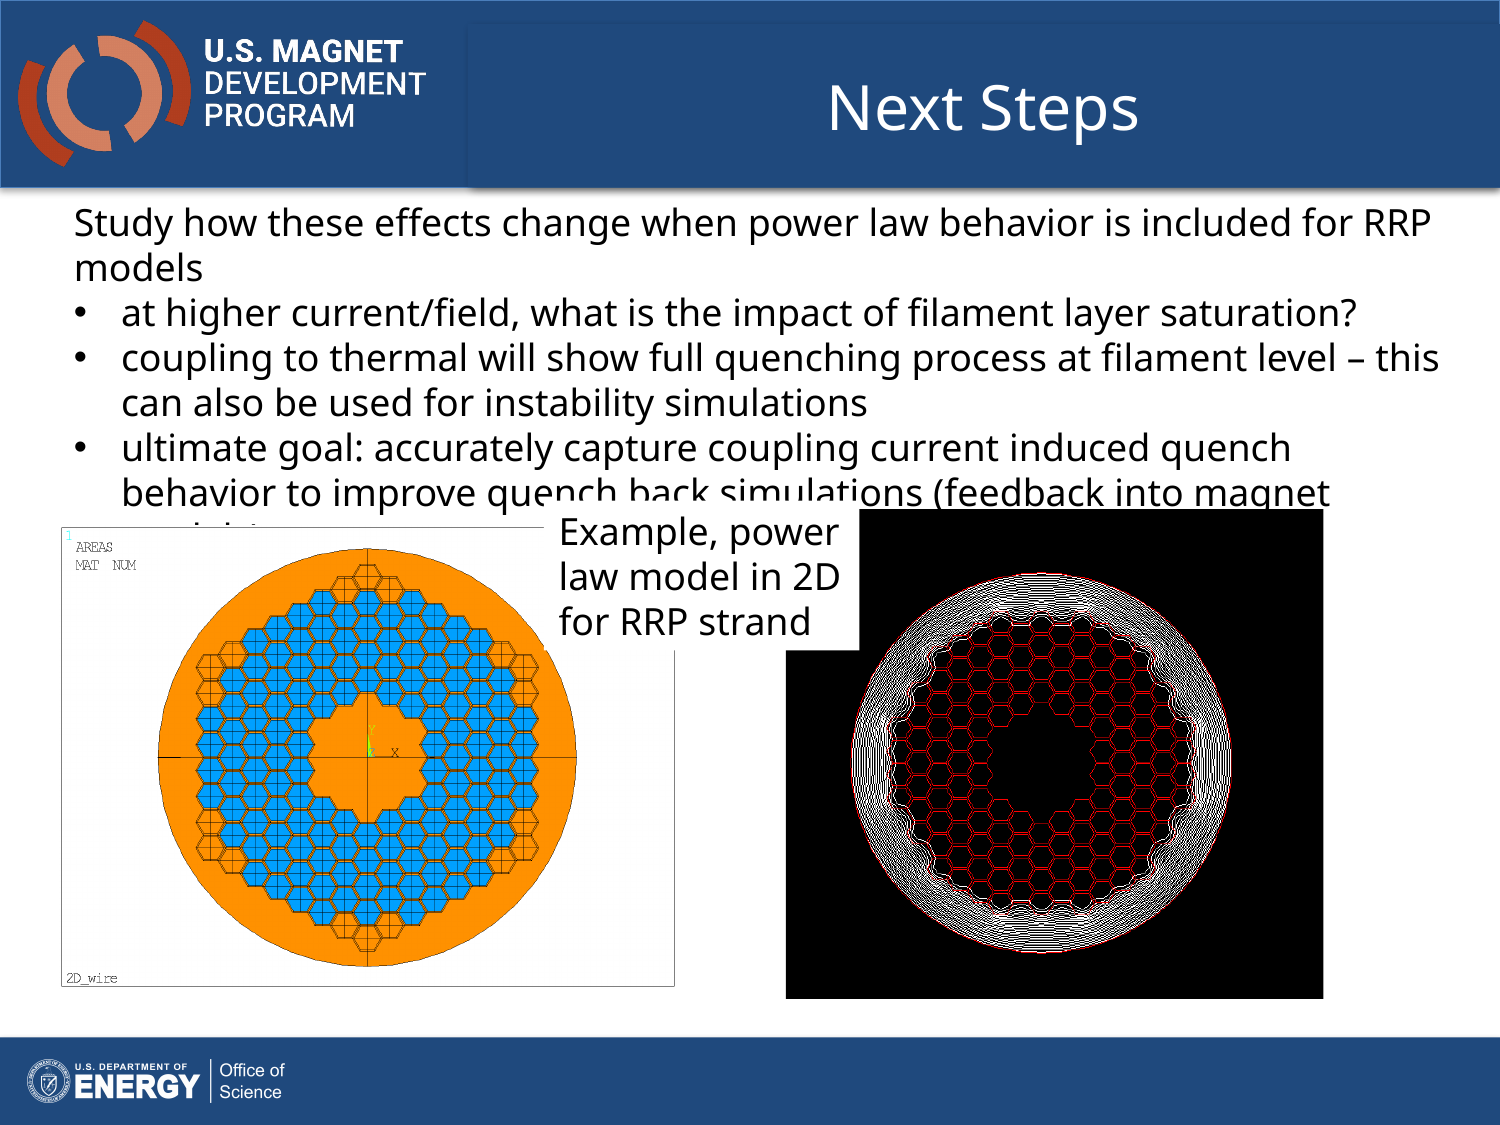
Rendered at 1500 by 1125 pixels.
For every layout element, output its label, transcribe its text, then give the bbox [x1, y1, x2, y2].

picture [27, 1059, 285, 1103]
title Next Steps [467, 24, 1500, 188]
picture [59, 524, 677, 990]
text_box Example, power law model in 2D for RRP strand [543, 500, 860, 651]
picture [785, 508, 1324, 999]
picture [18, 20, 426, 167]
text_box Study how these effects change when power law behavior is included for RRP models at higher current/field, what is the impact of filament layer saturation? coupling to thermal will show full quenching process at filament level – this can also be used for instability simulations ultimate goal: accurately capture coupling current induced quench behavior to improve quench back simulations (feedback into magnet models) [59, 191, 1457, 567]
